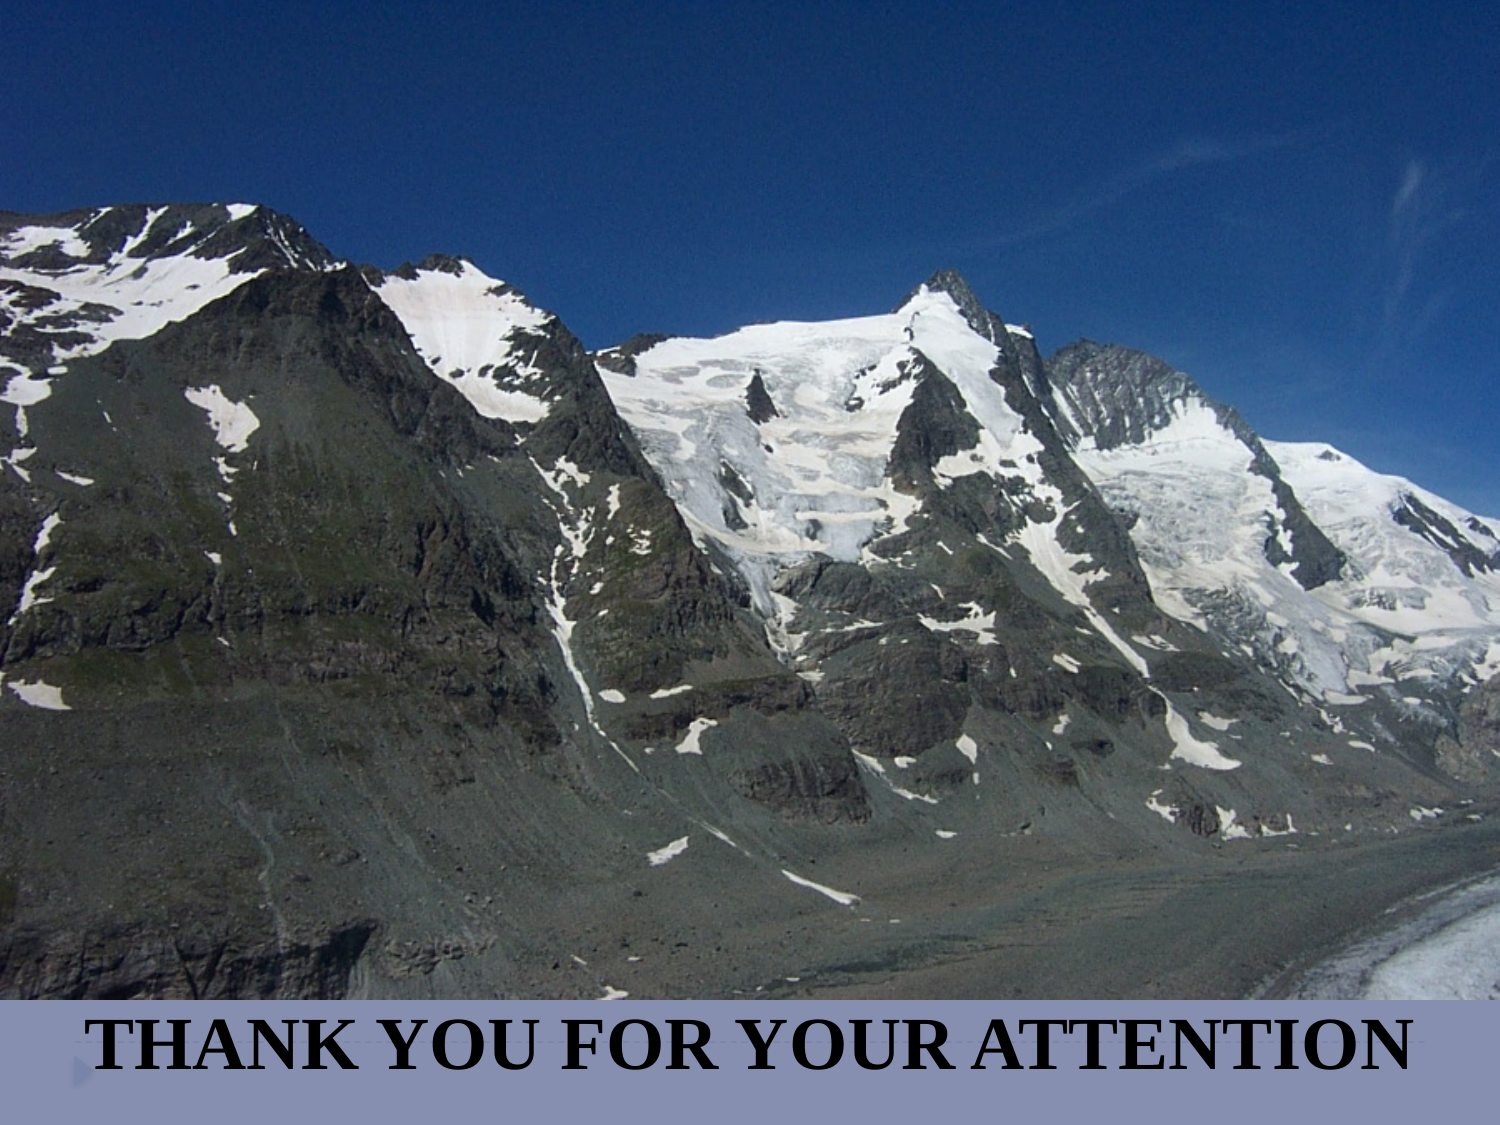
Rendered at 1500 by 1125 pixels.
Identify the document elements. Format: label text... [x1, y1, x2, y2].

text_box THANK YOU FOR YOUR ATTENTION [0, 1012, 1500, 1125]
picture [0, 0, 1500, 1001]
